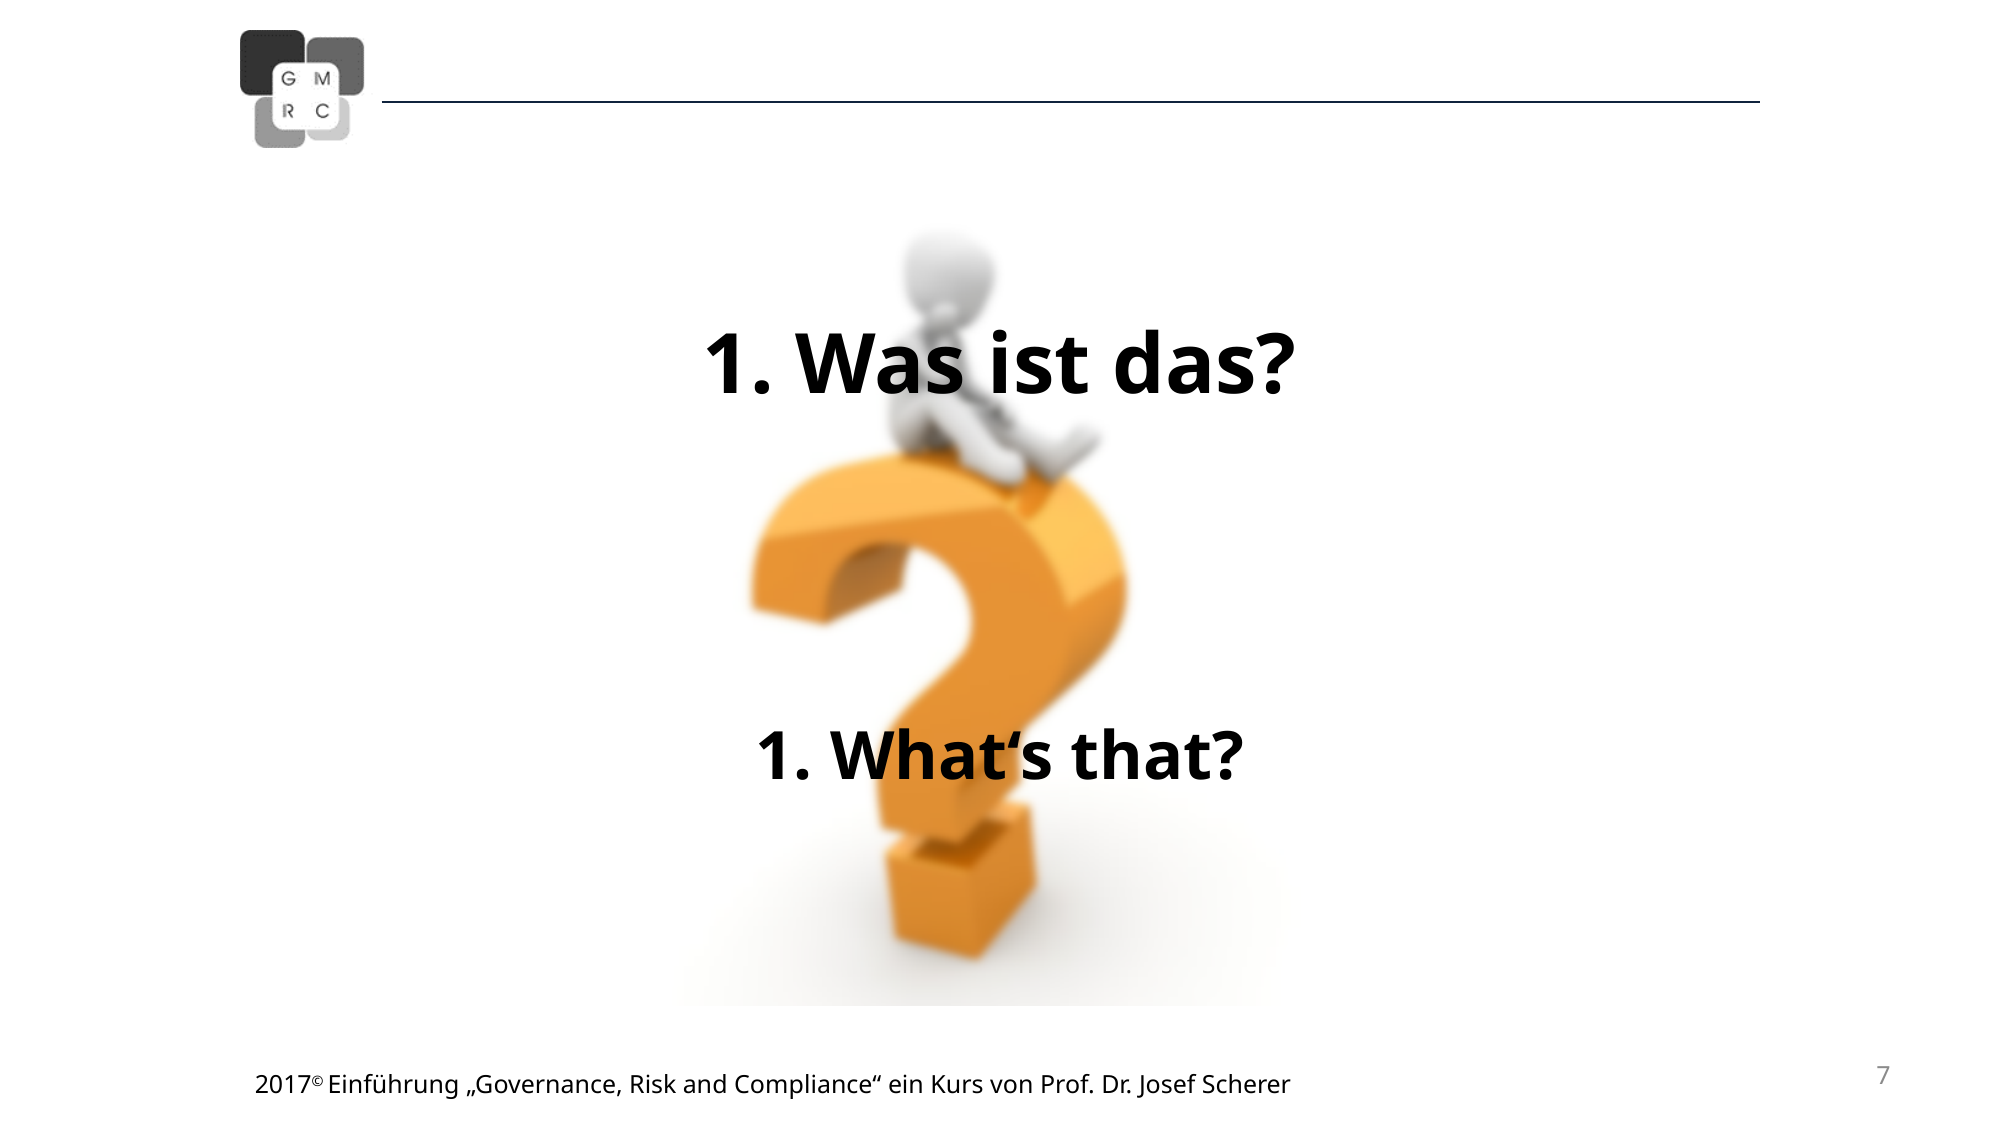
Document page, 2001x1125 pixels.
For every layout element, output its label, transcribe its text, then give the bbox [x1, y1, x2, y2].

picture [557, 119, 1443, 1006]
picture [240, 30, 374, 148]
slide_number 7 [1692, 1046, 1906, 1107]
